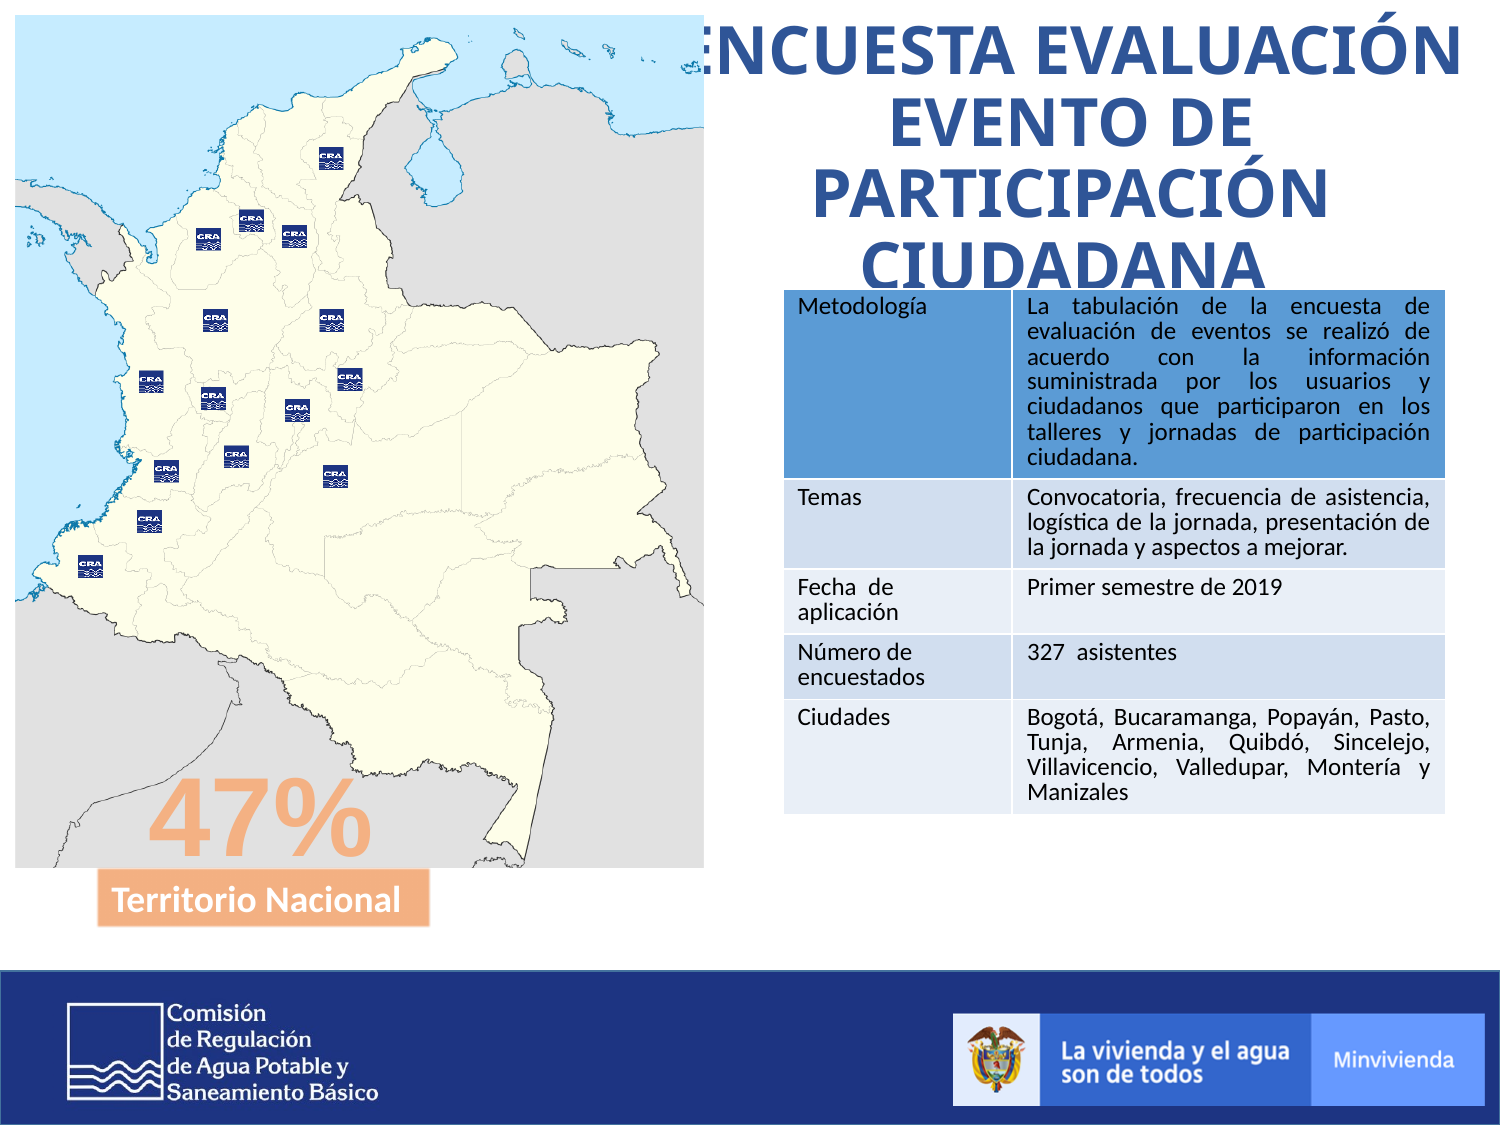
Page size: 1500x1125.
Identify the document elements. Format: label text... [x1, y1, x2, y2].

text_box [0, 970, 1500, 1125]
table_cell Bogotá, Bucaramanga, Popayán, Pasto, Tunja, Armenia, Quibdó, Sincelejo, Villavicencio, Valledupar, Montería y Manizales [1013, 700, 1445, 814]
table_cell Primer semestre de 2019 [1013, 570, 1445, 633]
text_box Territorio Nacional [99, 869, 428, 925]
table_header La tabulación de la encuesta de evaluación de eventos se realizó de acuerdo con la información suministrada por los usuarios y ciudadanos que participaron en los talleres y jornadas de participación ciudadana. [1013, 290, 1445, 478]
table_header Metodología [784, 290, 1011, 478]
table_cell Ciudades [784, 700, 1011, 814]
table_cell Temas [784, 480, 1011, 568]
picture [15, 15, 704, 868]
table_cell 327 asistentes [1013, 635, 1445, 699]
table_cell Fecha de aplicación [784, 570, 1011, 633]
table_cell Convocatoria, frecuencia de asistencia, logística de la jornada, presentación de la jornada y aspectos a mejorar. [1013, 480, 1445, 568]
text_box ENCUESTA EVALUACIÓN EVENTO DE PARTICIPACIÓN CIUDADANA [704, 51, 1481, 270]
table_cell Número de encuestados [784, 635, 1011, 699]
